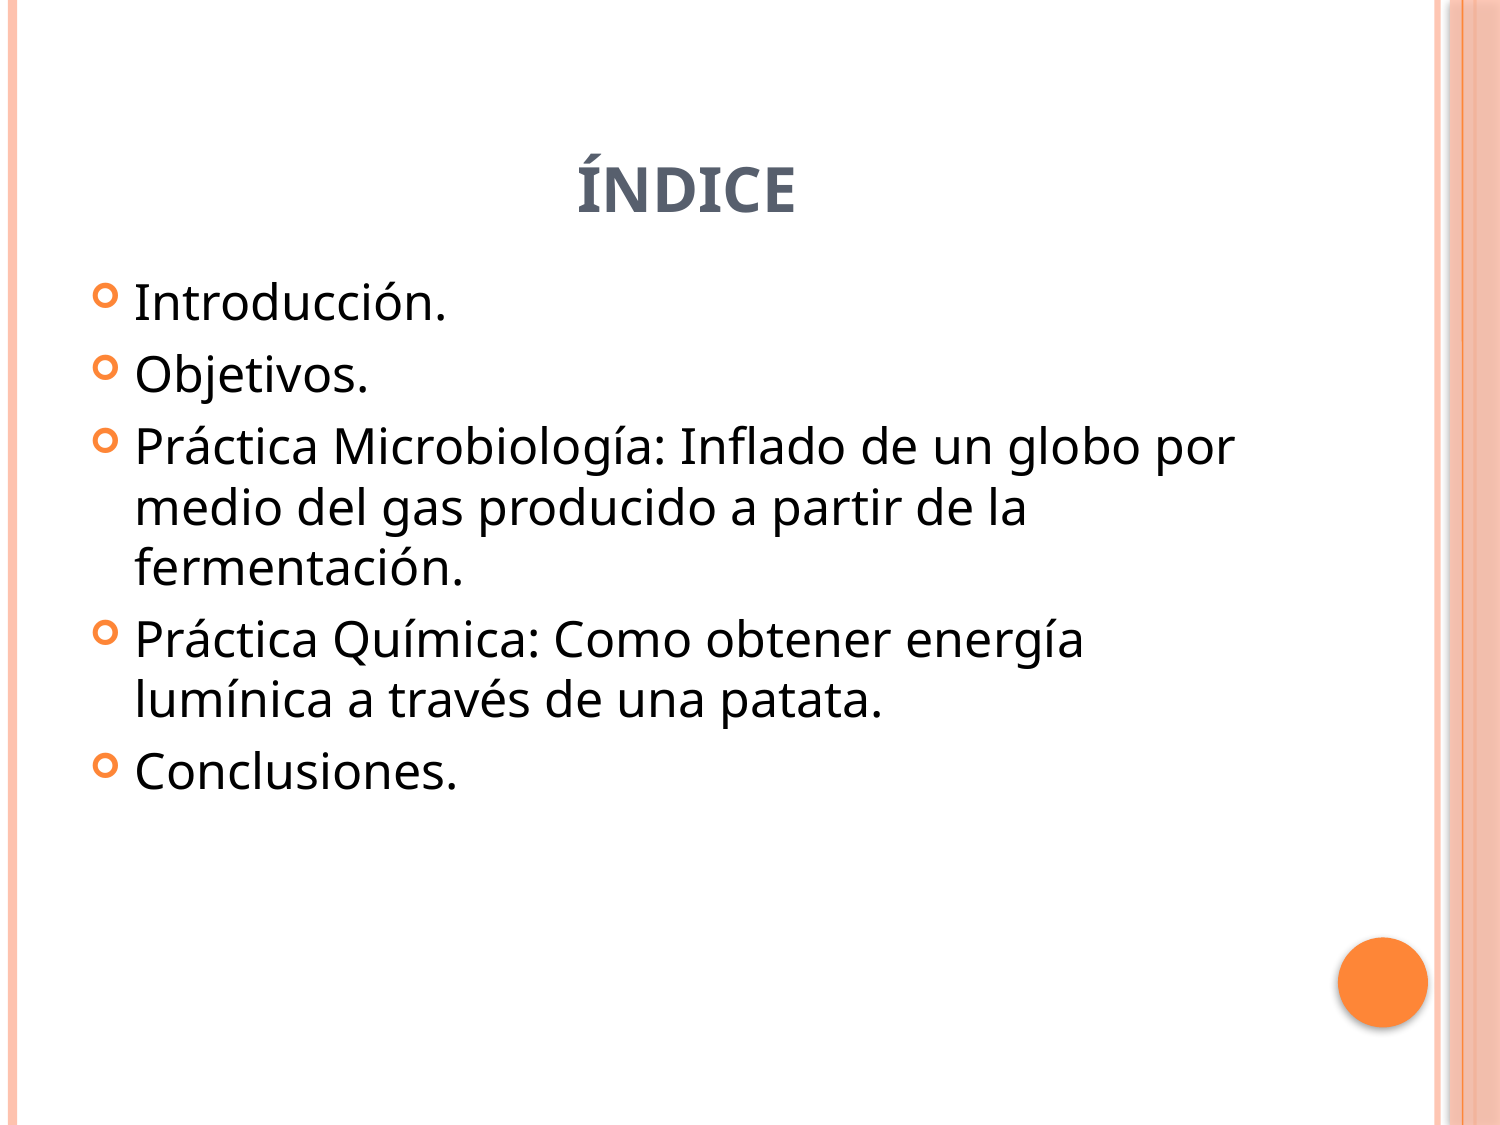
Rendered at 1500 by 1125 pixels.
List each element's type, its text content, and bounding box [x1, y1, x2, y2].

title índice [75, 45, 1300, 233]
list Introducción. Objetivos. Práctica Microbiología: Inflado de un globo por medio del gas producido a partir de la fermentación. Práctica Química: Como obtener energía lumínica a través de una patata. Conclusiones. [75, 262, 1300, 1062]
